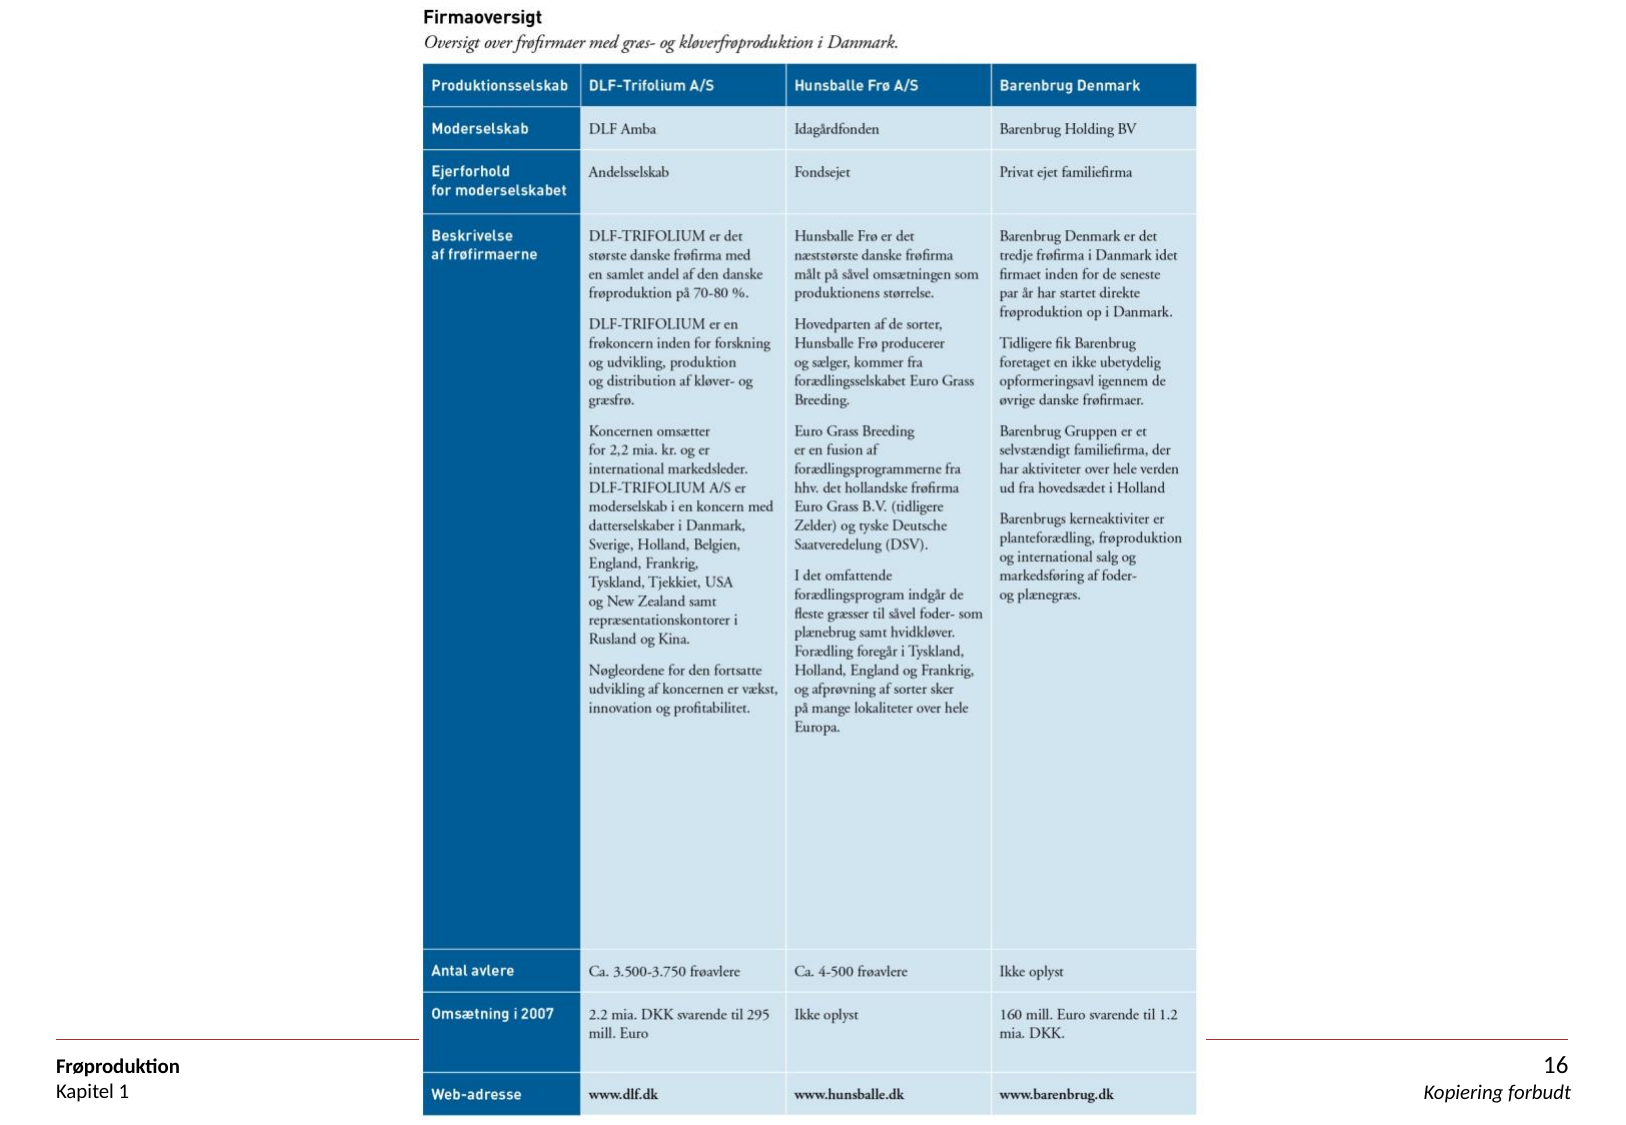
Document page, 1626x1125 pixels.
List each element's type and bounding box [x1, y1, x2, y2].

picture [419, 0, 1206, 1125]
